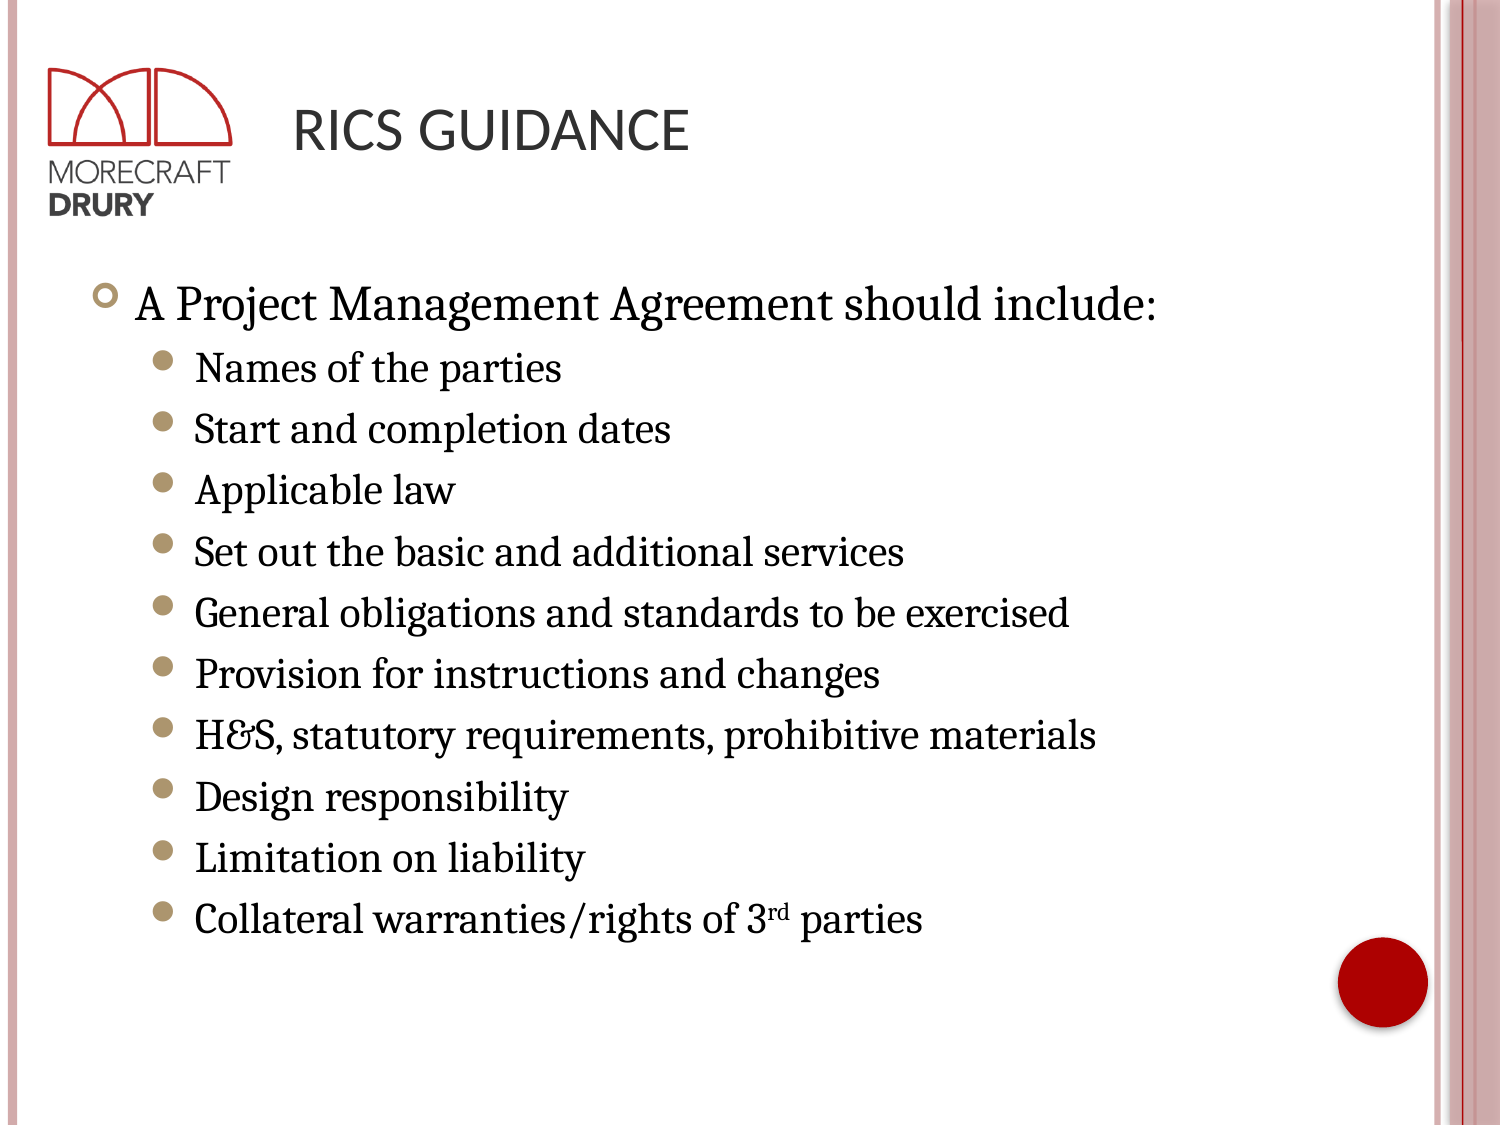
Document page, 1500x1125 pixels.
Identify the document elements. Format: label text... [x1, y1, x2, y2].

list A Project Management Agreement should include: Names of the parties Start and completion dates Applicable law Set out the basic and additional services General obligations and standards to be exercised Provision for instructions and changes H&S, statutory requirements, prohibitive materials Design responsibility Limitation on liability Collateral warranties/rights of 3rd parties [75, 262, 1300, 1062]
picture [39, 54, 246, 225]
title RICS Guidance [277, 66, 1441, 171]
